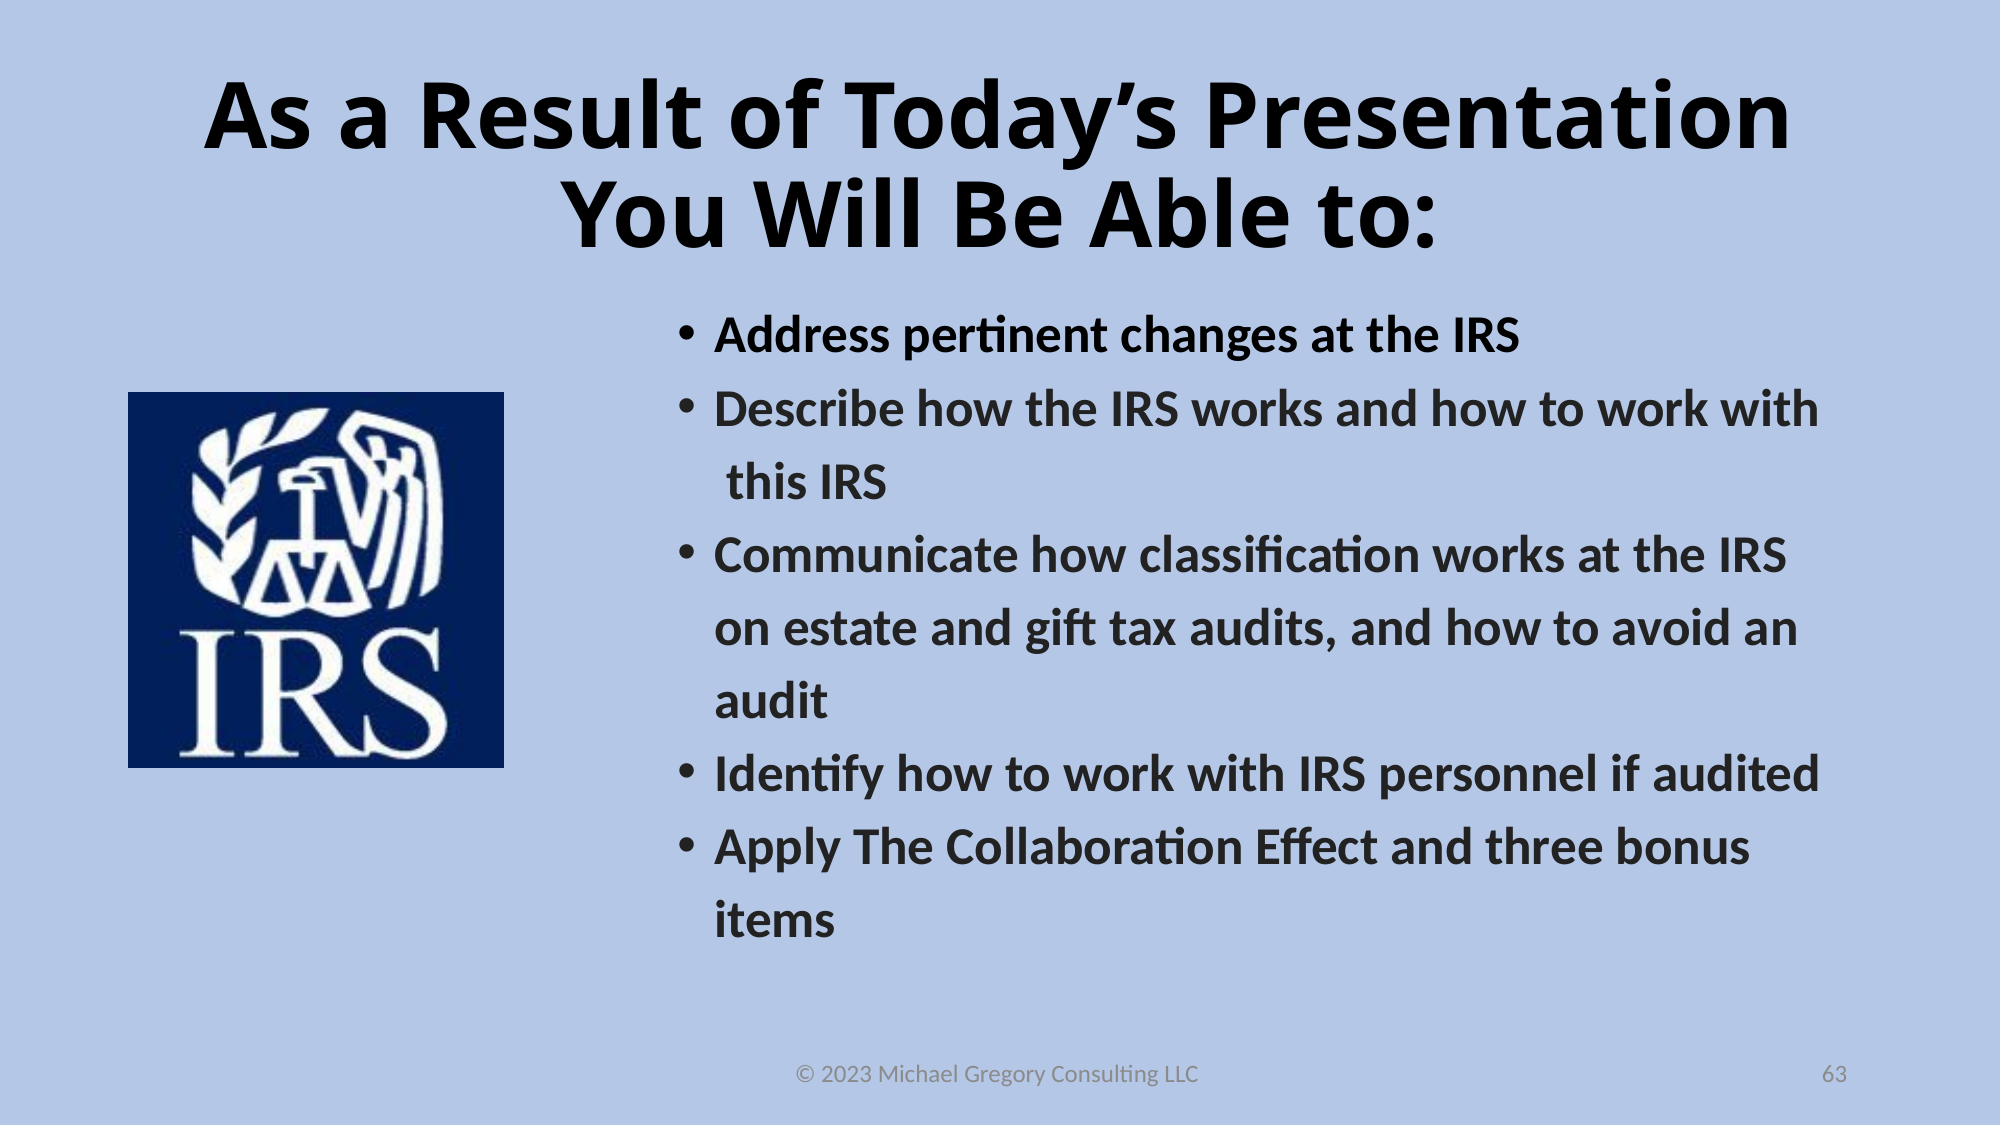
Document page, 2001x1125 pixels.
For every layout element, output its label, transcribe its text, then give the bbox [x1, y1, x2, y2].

footer © 2023 Michael Gregory Consulting LLC [662, 1042, 1338, 1103]
title As a Result of Today’s Presentation You Will Be Able to: [137, 59, 1863, 278]
picture [128, 392, 504, 768]
list Address pertinent changes at the IRS Describe how the IRS works and how to work with this IRS Communicate how classification works at the IRS on estate and gift tax audits, and how to avoid an audit Identify how to work with IRS personnel if audited Apply The Collaboration Effect and three bonus items [662, 299, 1863, 1014]
slide_number 63 [1412, 1042, 1863, 1103]
